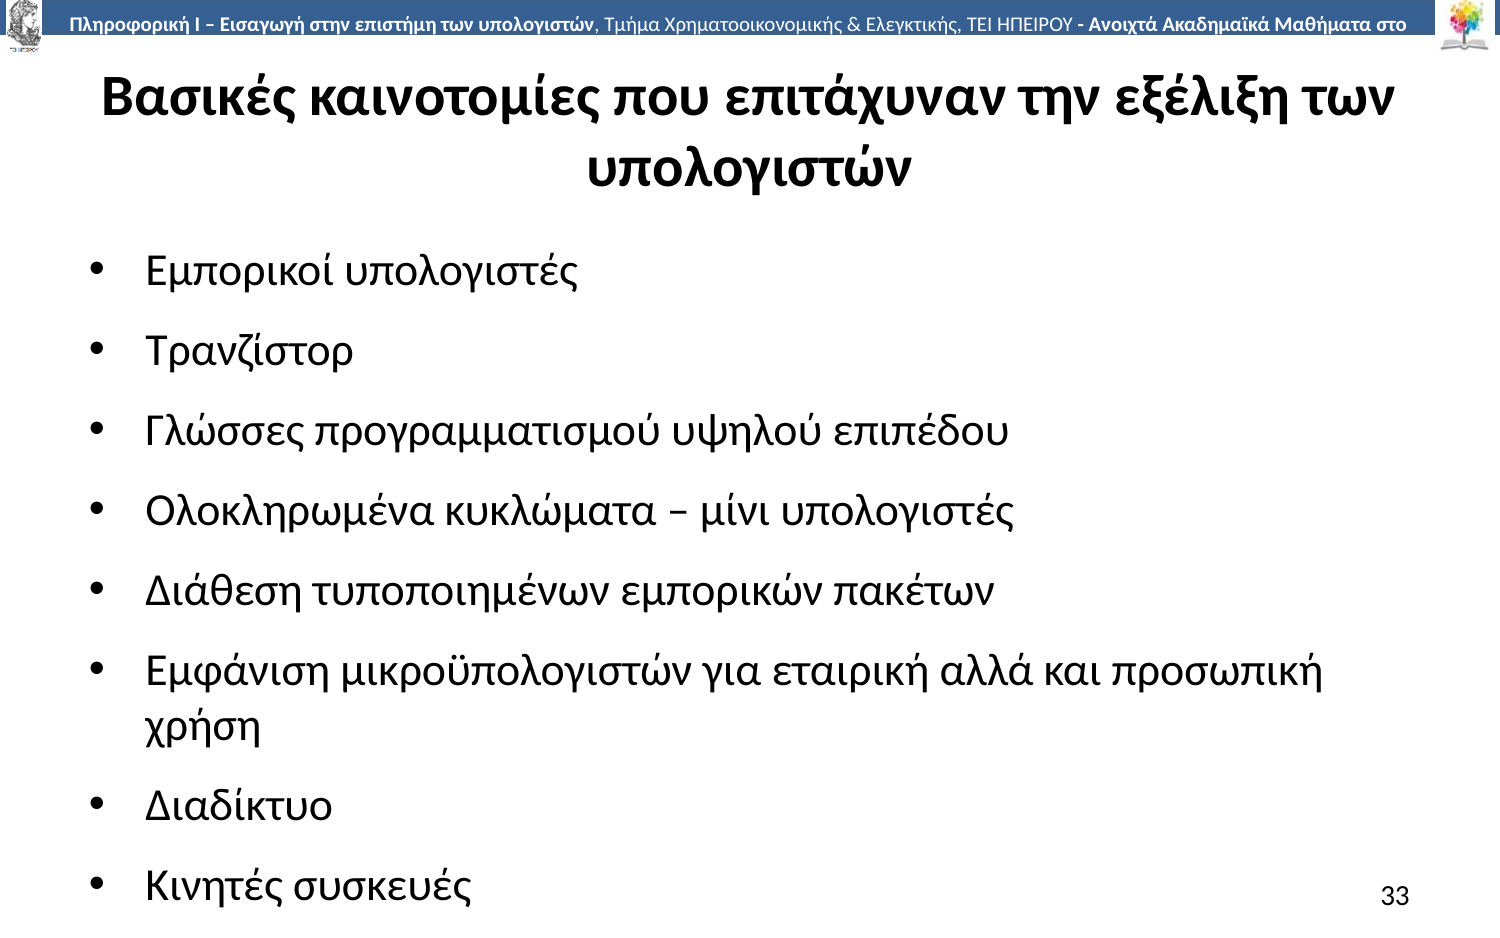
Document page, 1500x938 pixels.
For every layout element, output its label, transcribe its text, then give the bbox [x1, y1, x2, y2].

title Βασικές καινοτομίες που επιτάχυναν την εξέλιξη των υπολογιστών [75, 49, 1425, 206]
list Εμπορικοί υπολογιστές Τρανζίστορ Γλώσσες προγραμματισμού υψηλού επιπέδου Ολοκληρωμένα κυκλώματα – μίνι υπολογιστές Διάθεση τυποποιημένων εμπορικών πακέτων Εμφάνιση μικροϋπολογιστών για εταιρική αλλά και προσωπική χρήση Διαδίκτυο Κινητές συσκευές [74, 232, 1425, 587]
picture [6, 0, 42, 54]
slide_number 33 [1074, 868, 1425, 919]
picture [1435, 0, 1495, 52]
